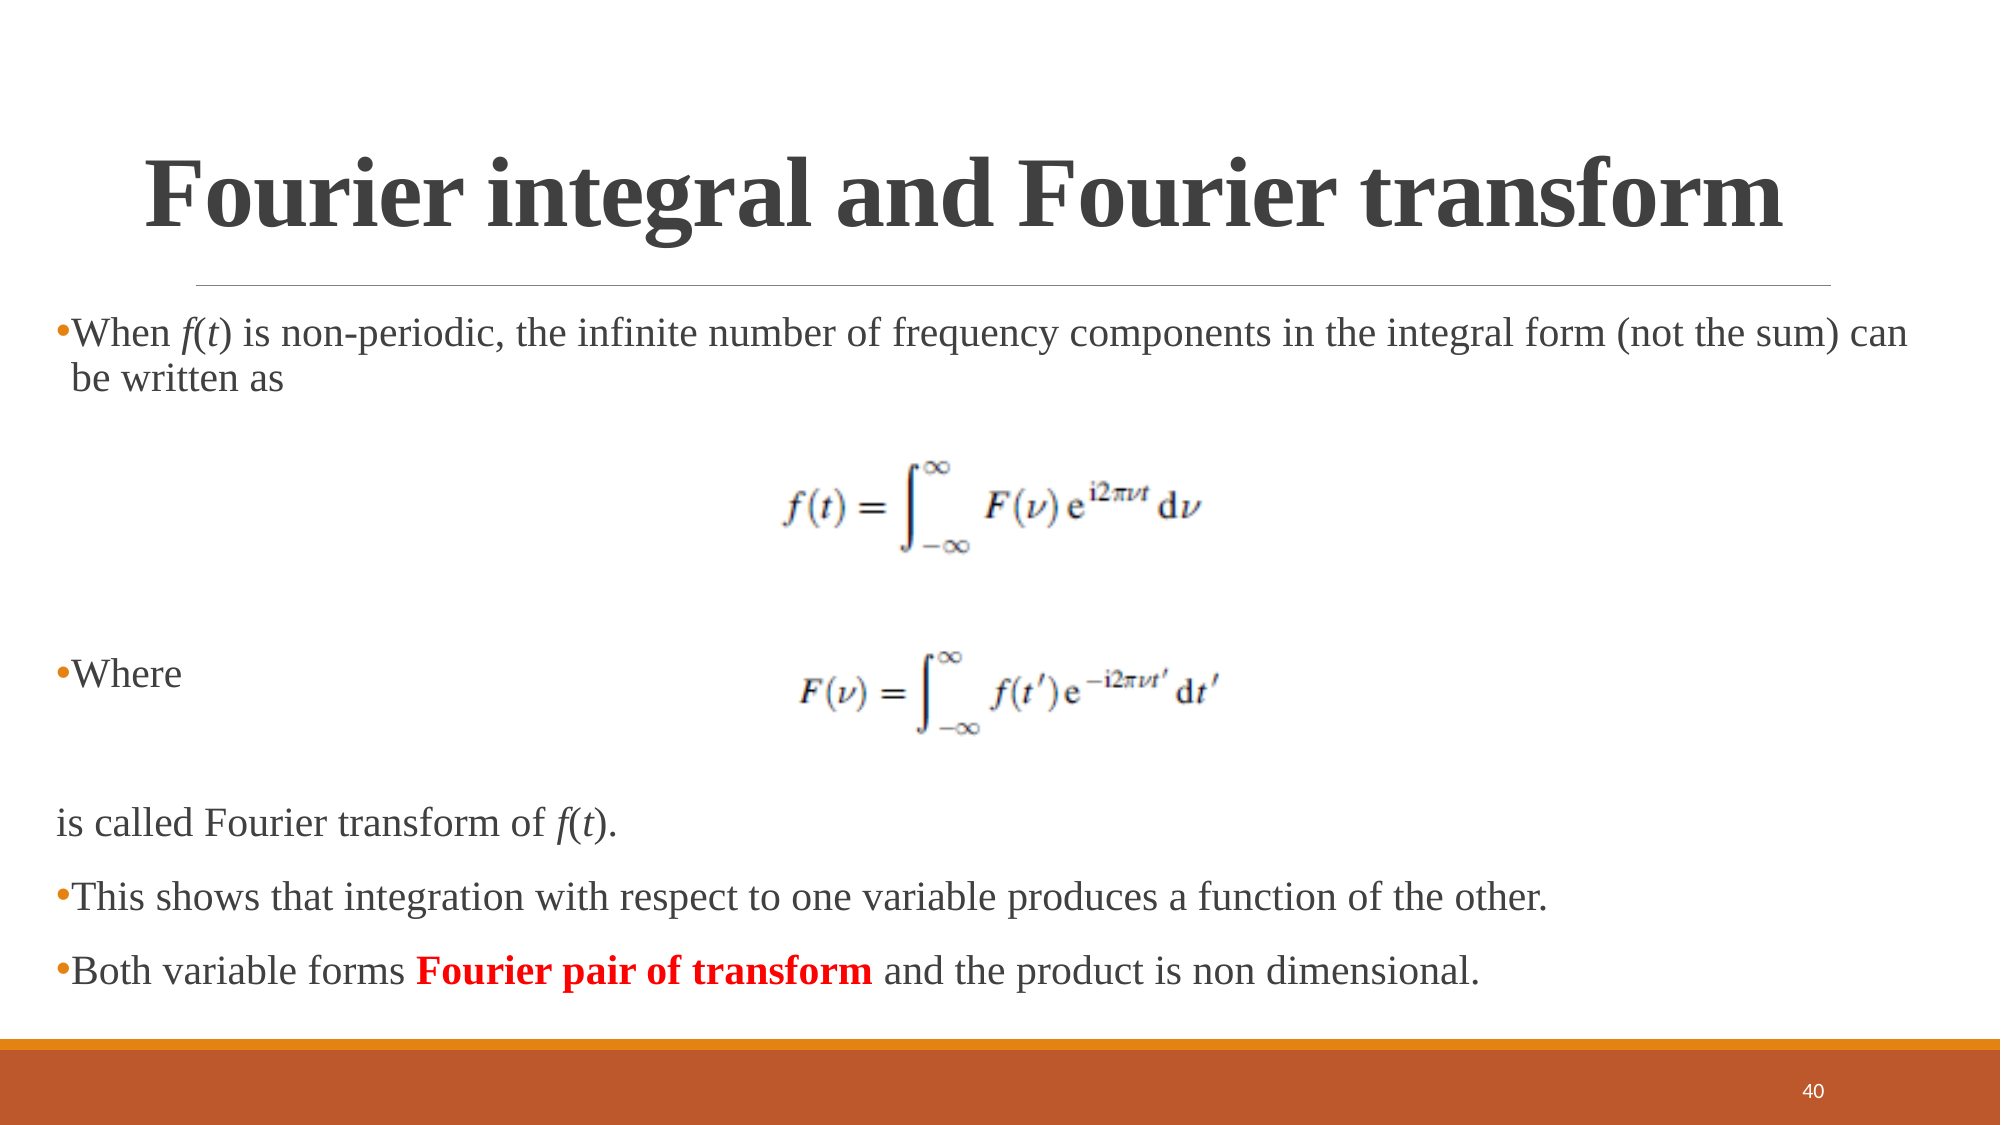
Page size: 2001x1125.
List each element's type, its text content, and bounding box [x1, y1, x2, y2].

title Fourier integral and Fourier transform [129, 16, 1840, 255]
slide_number 40 [1624, 1059, 1840, 1120]
picture [781, 612, 1257, 765]
picture [710, 415, 1257, 576]
list When f(t) is non-periodic, the infinite number of frequency components in the integral form (not the sum) can be written as Where is called Fourier transform of f(t). This shows that integration with respect to one variable produces a function of the other. Both variable forms Fourier pair of transform and the product is non dimensional. [55, 302, 1955, 1026]
